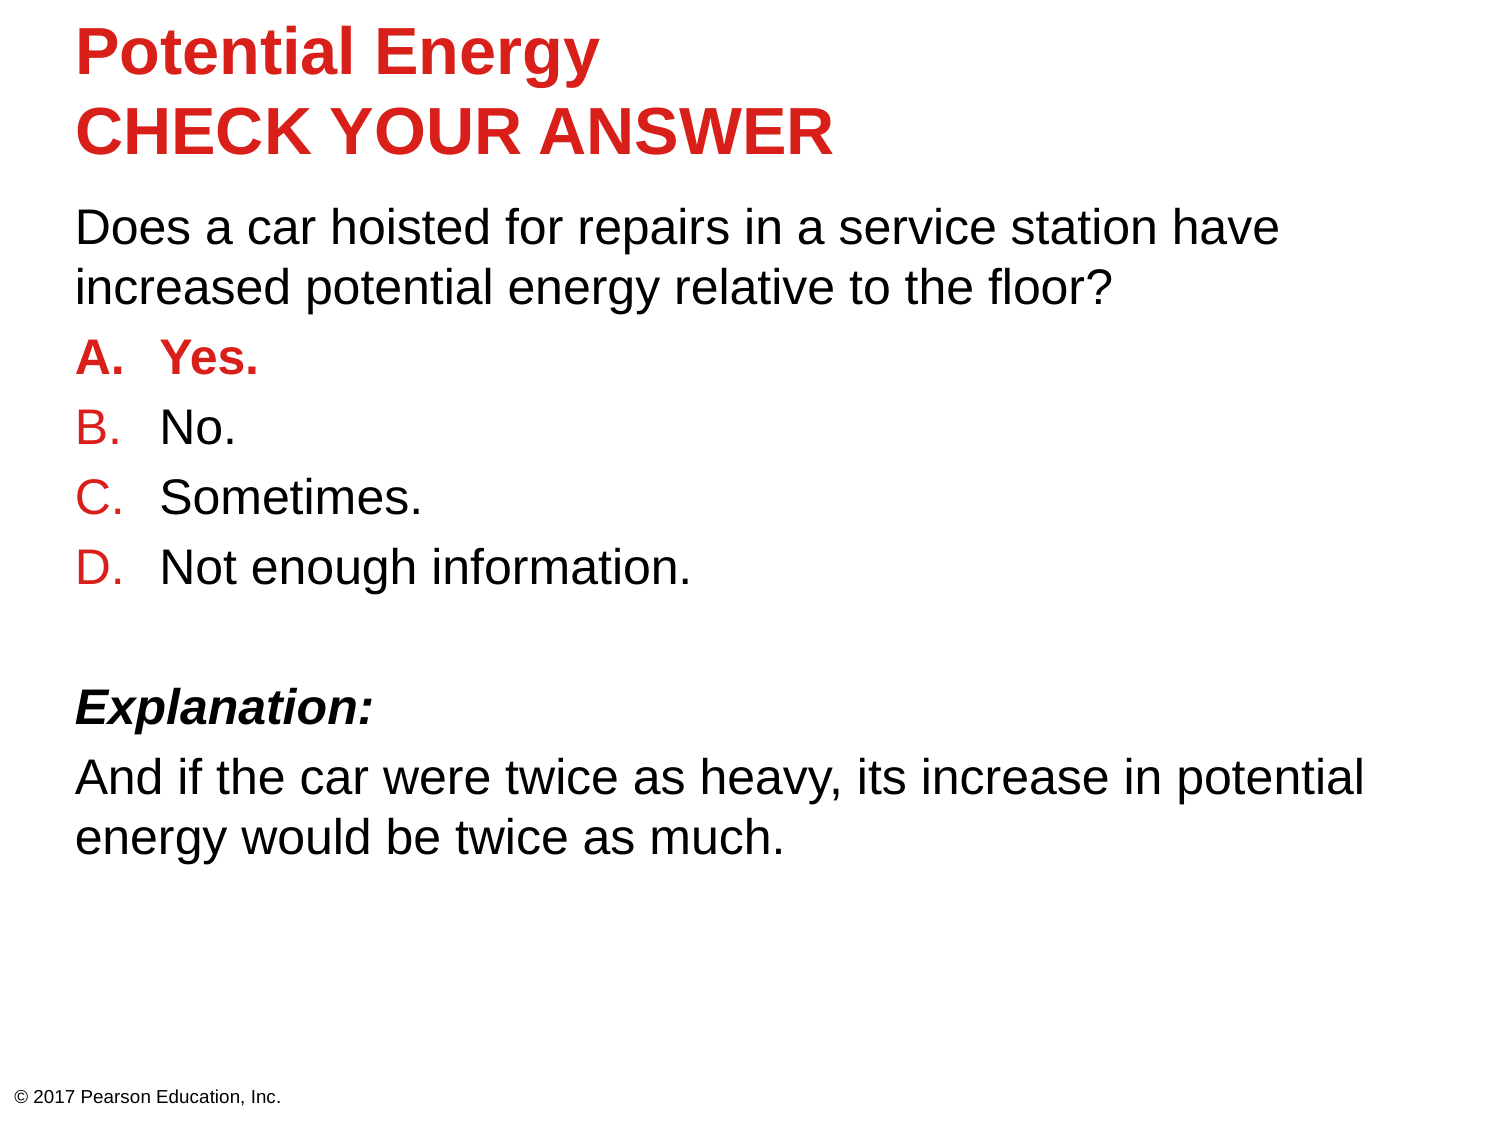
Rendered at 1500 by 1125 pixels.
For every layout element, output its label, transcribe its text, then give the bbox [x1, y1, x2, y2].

list Does a car hoisted for repairs in a service station have increased potential energy relative to the floor? Yes. No. Sometimes. Not enough information. Explanation: And if the car were twice as heavy, its increase in potential energy would be twice as much. [59, 187, 1410, 1025]
title Potential Energy CHECK YOUR ANSWER [0, 0, 1500, 177]
footer © 2017 Pearson Education, Inc. [14, 1084, 900, 1115]
